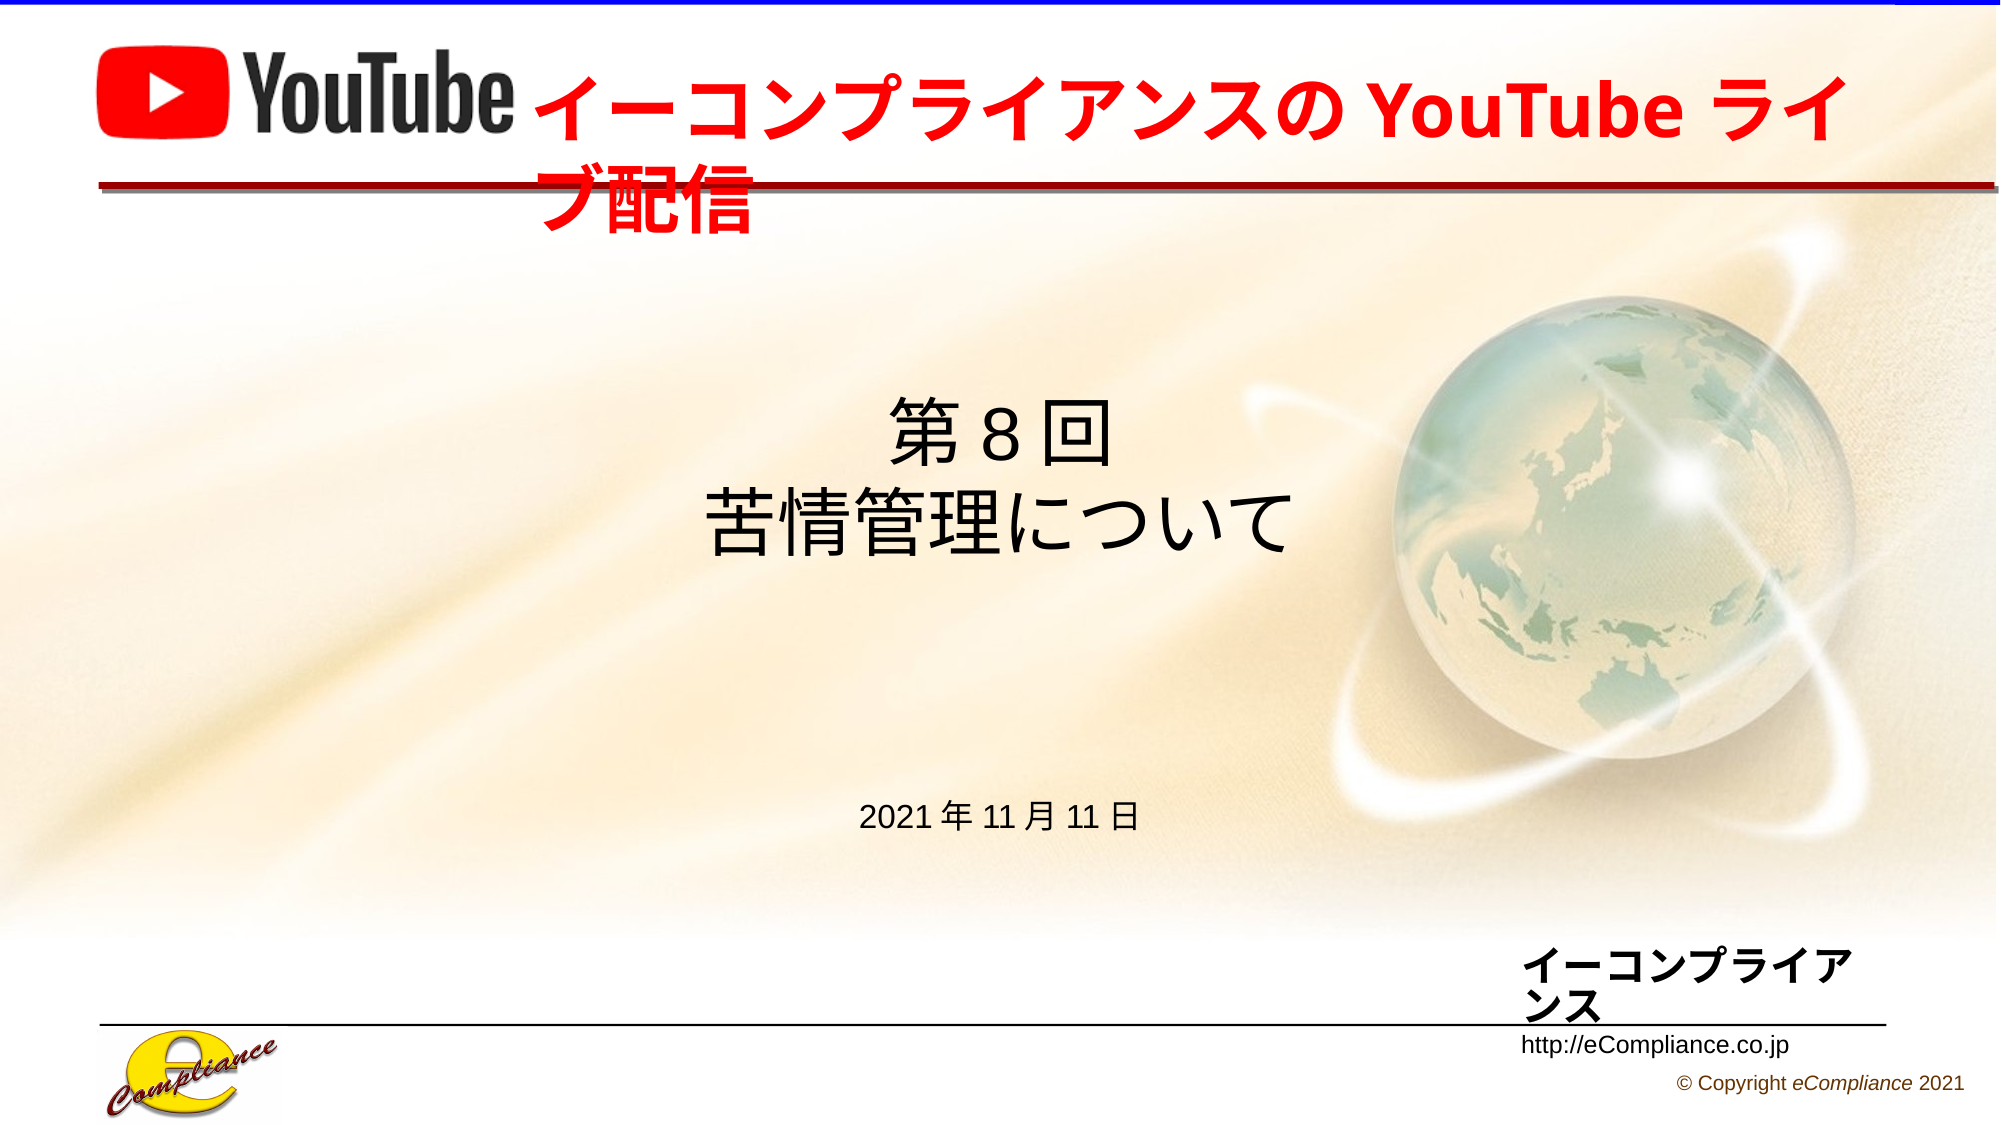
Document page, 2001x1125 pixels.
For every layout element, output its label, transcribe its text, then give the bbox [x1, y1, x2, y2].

picture [0, 5, 2001, 1017]
subtitle イーコンプライアンス http://eCompliance.co.jp [1505, 941, 1888, 1018]
text_box 2021年11月11日 [828, 795, 1172, 836]
text_box イーコンプライアンスのYouTubeライブ配信 [579, 54, 1928, 173]
title 第8回 苦情管理について [288, 377, 1713, 565]
picture [97, 1026, 283, 1125]
